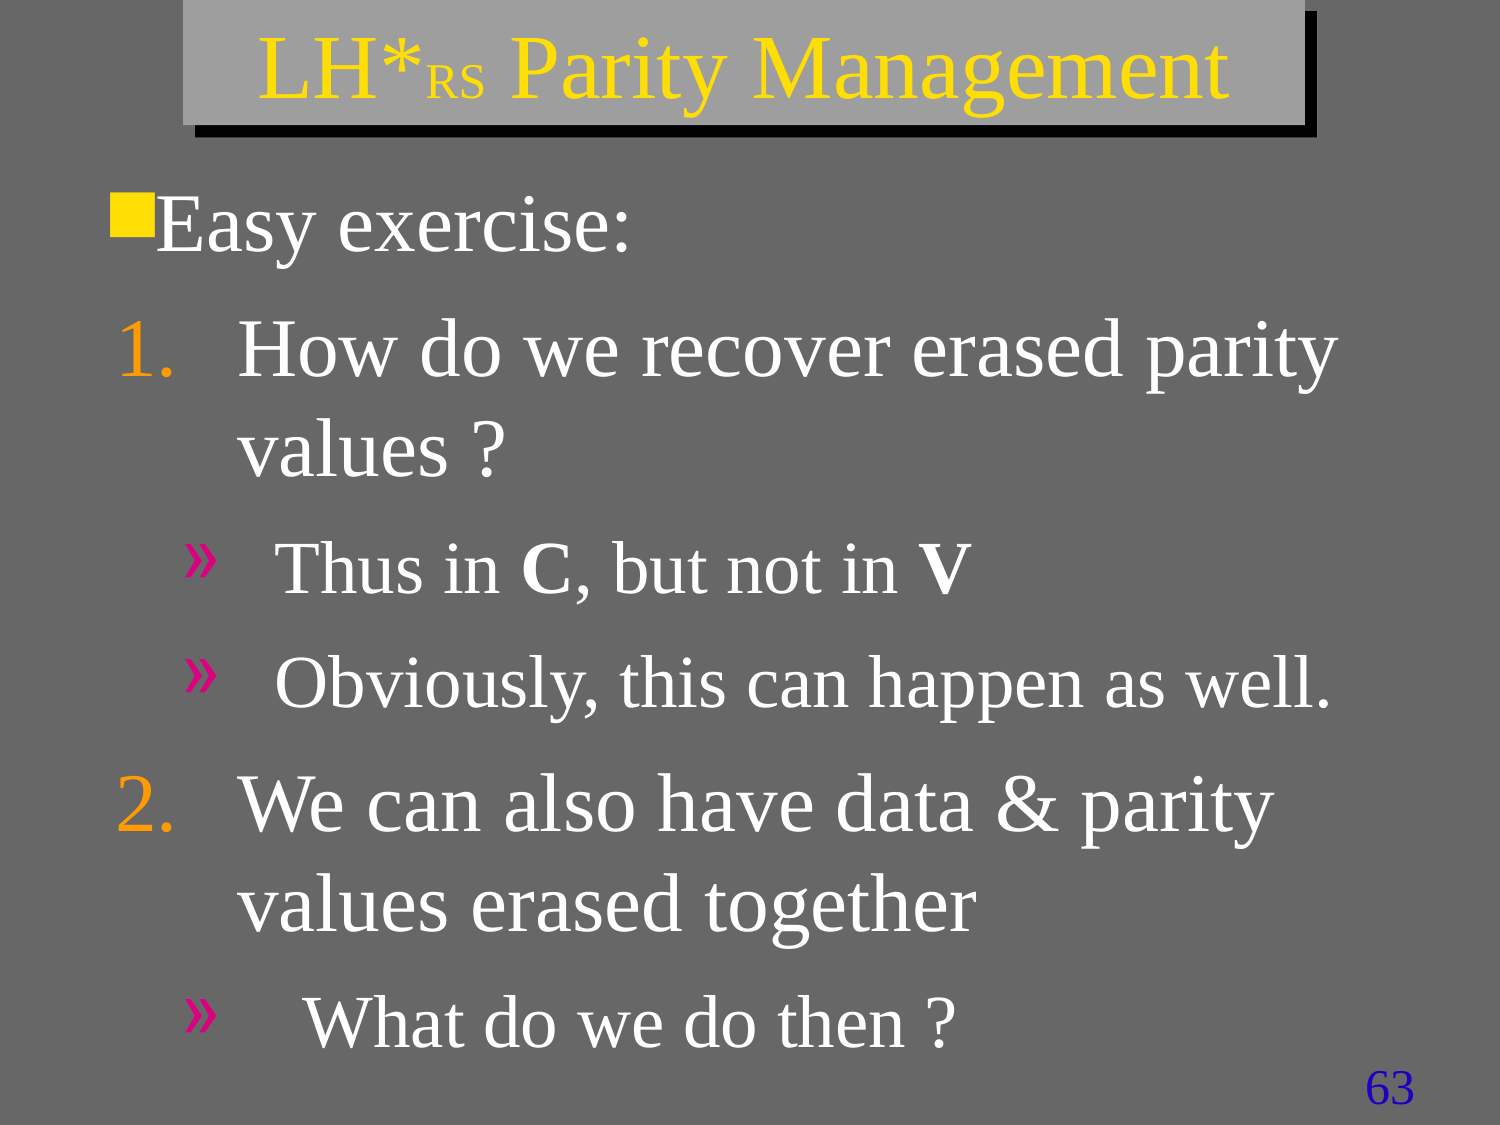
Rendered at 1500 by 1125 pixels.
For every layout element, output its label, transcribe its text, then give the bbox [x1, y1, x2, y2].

list Easy exercise: How do we recover erased parity values ? Thus in C, but not in V Obviously, this can happen as well. We can also have data & parity values erased together What do we do then ? [99, 160, 1466, 999]
title LH*RS Parity Management [182, 0, 1306, 126]
